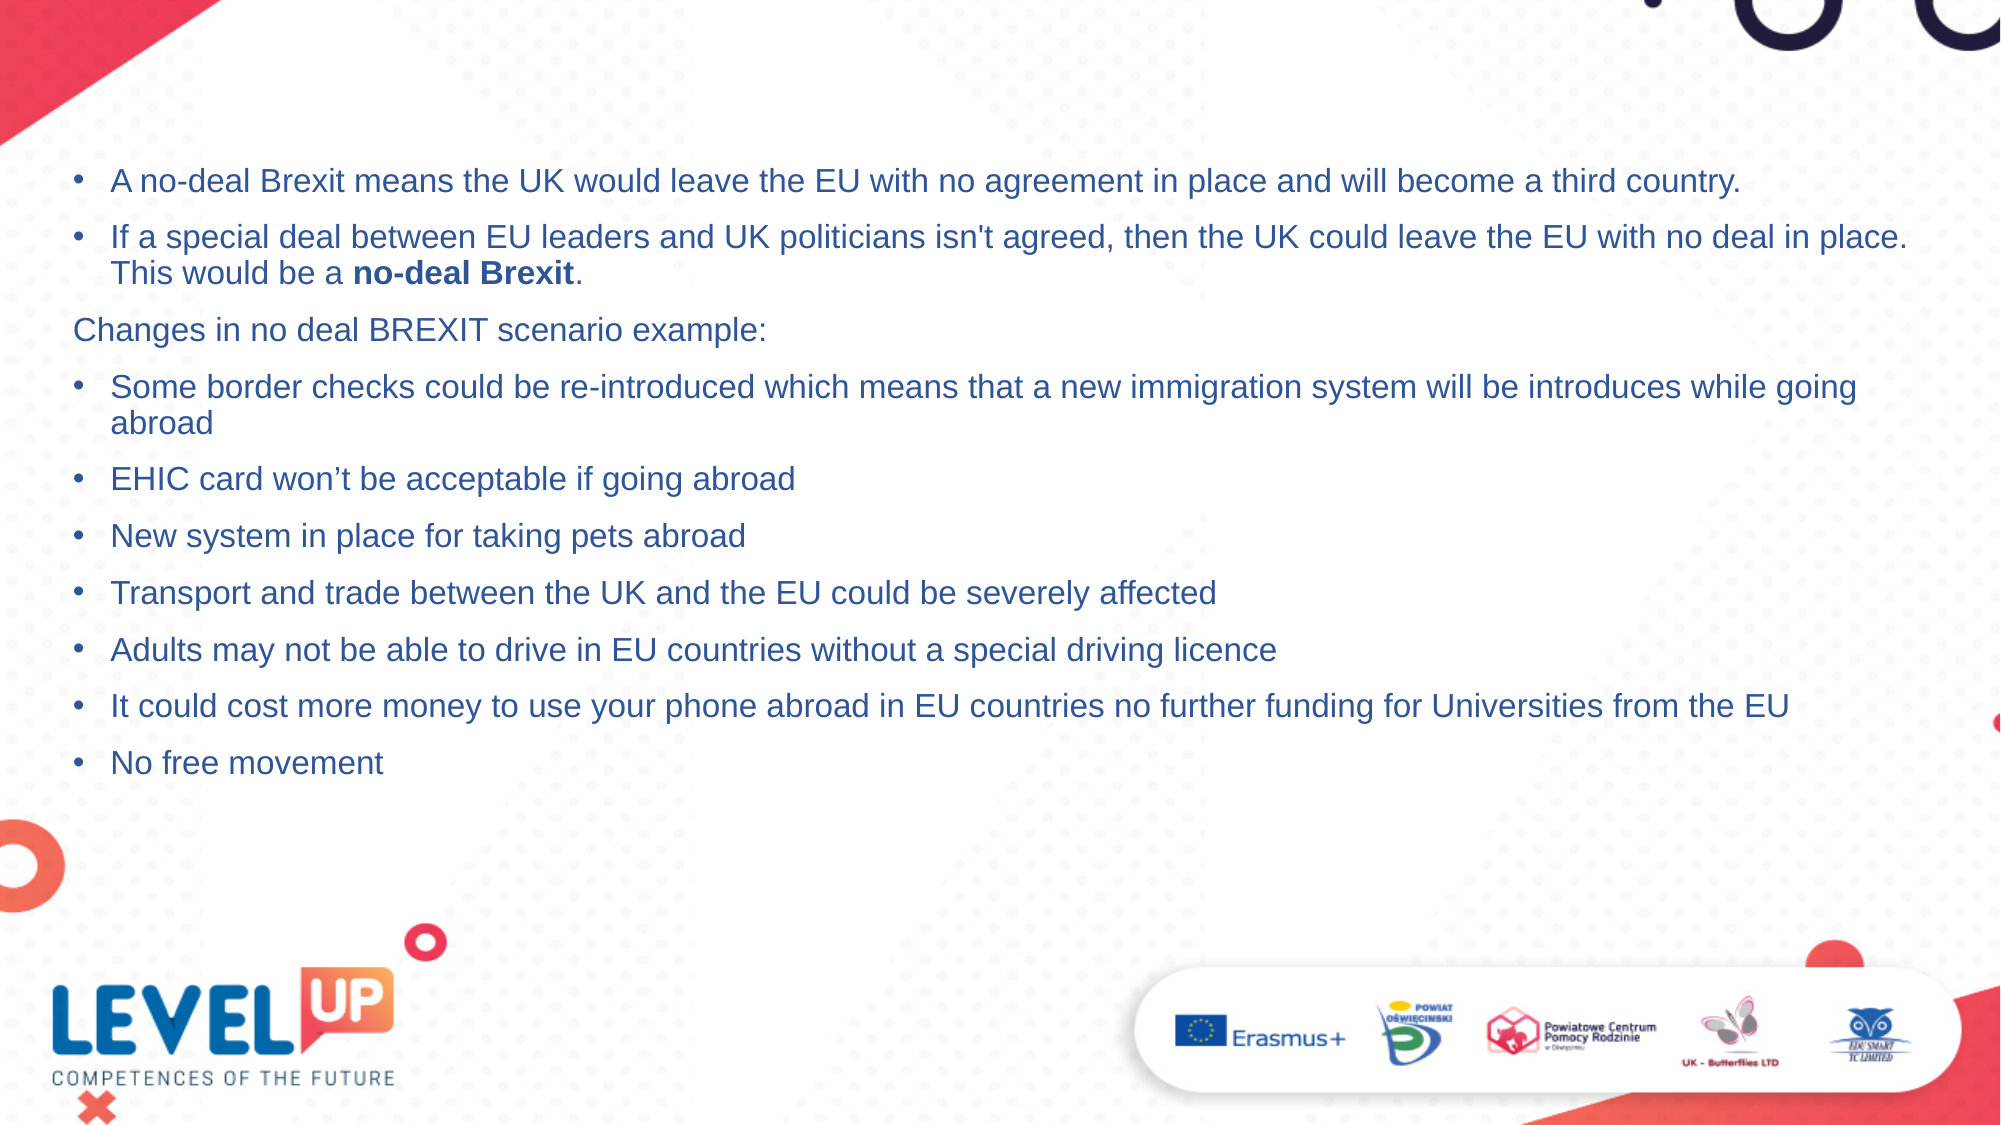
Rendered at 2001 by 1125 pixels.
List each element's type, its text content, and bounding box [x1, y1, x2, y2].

picture [0, 0, 2001, 1125]
text_box A no-deal Brexit means the UK would leave the EU with no agreement in place and will become a third country. If a special deal between EU leaders and UK politicians isn't agreed, then the UK could leave the EU with no deal in place. This would be a no-deal Brexit. Changes in no deal BREXIT scenario example: Some border checks could be re-introduced which means that a new immigration system will be introduces while going abroad EHIC card won’t be acceptable if going abroad New system in place for taking pets abroad Transport and trade between the UK and the EU could be severely affected Adults may not be able to drive in EU countries without a special driving licence It could cost more money to use your phone abroad in EU countries no further funding for Universities from the EU No free movement [58, 155, 1979, 782]
